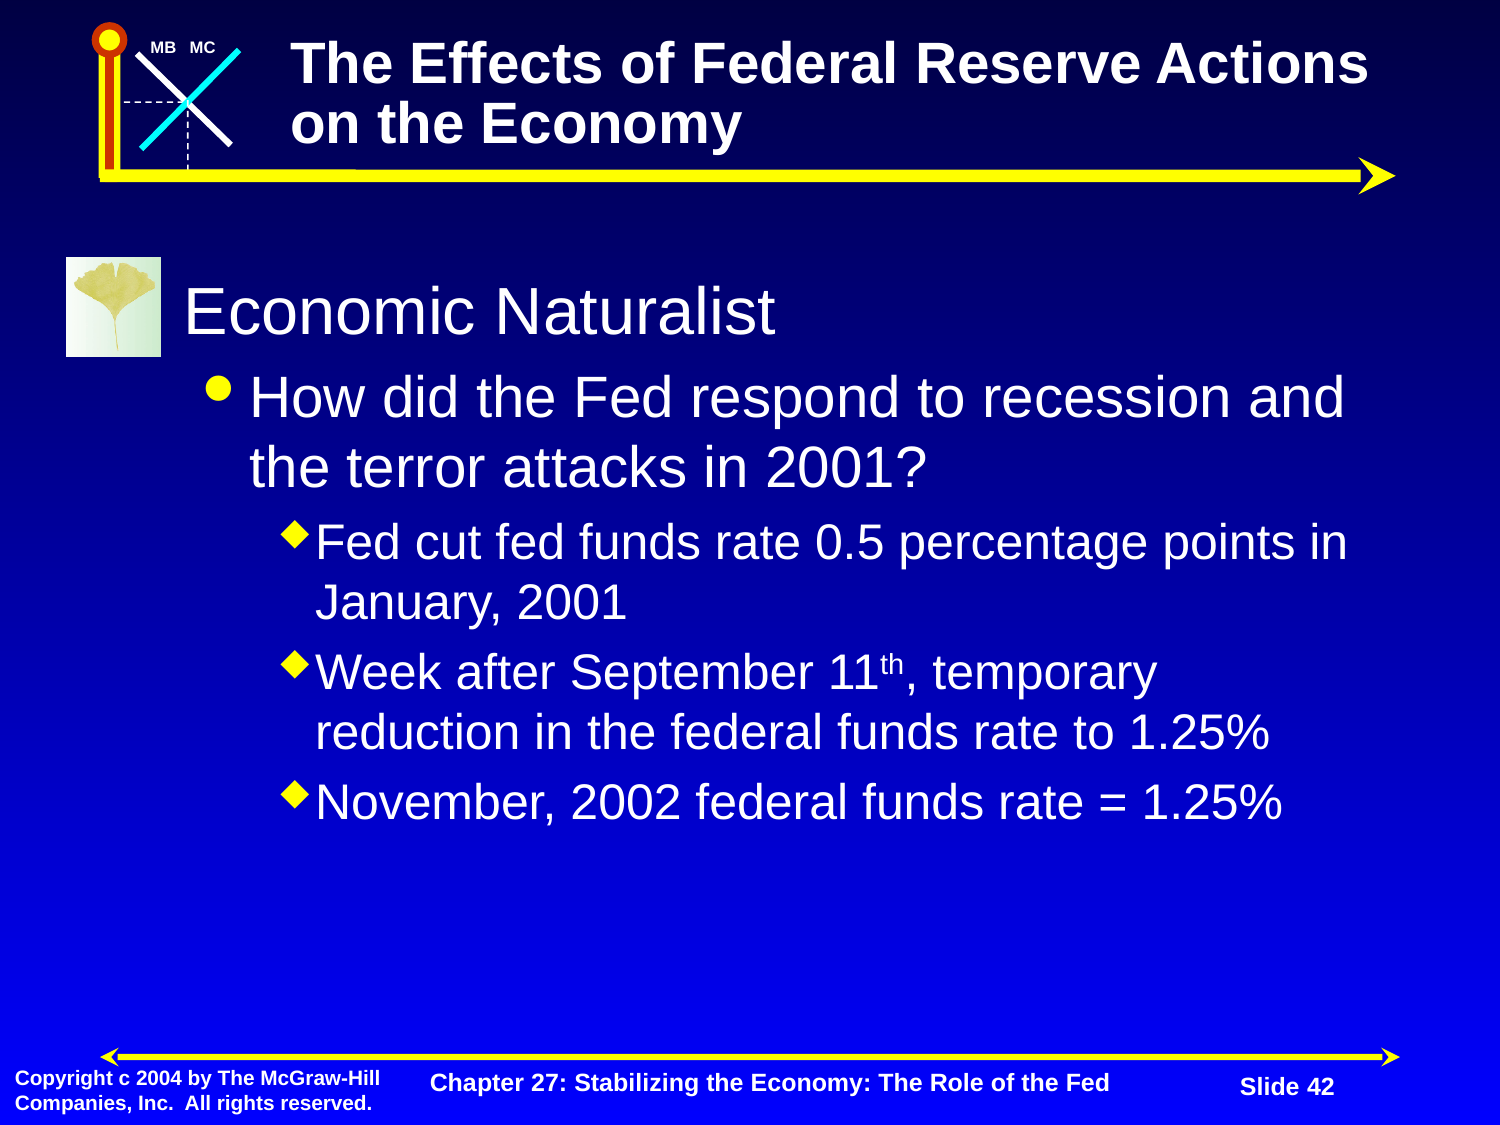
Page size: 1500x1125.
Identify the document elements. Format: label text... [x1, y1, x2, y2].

list Economic Naturalist How did the Fed respond to recession and the terror attacks in 2001? Fed cut fed funds rate 0.5 percentage points in January, 2001 Week after September 11th, temporary reduction in the federal funds rate to 1.25% November, 2002 federal funds rate = 1.25% [112, 260, 1388, 936]
footer Chapter 27: Stabilizing the Economy: The Role of the Fed [398, 1058, 1143, 1104]
slide_number Slide 42 [1149, 1062, 1350, 1100]
title The Effects of Federal Reserve Actions on the Economy [275, 39, 1409, 153]
picture [66, 257, 161, 357]
